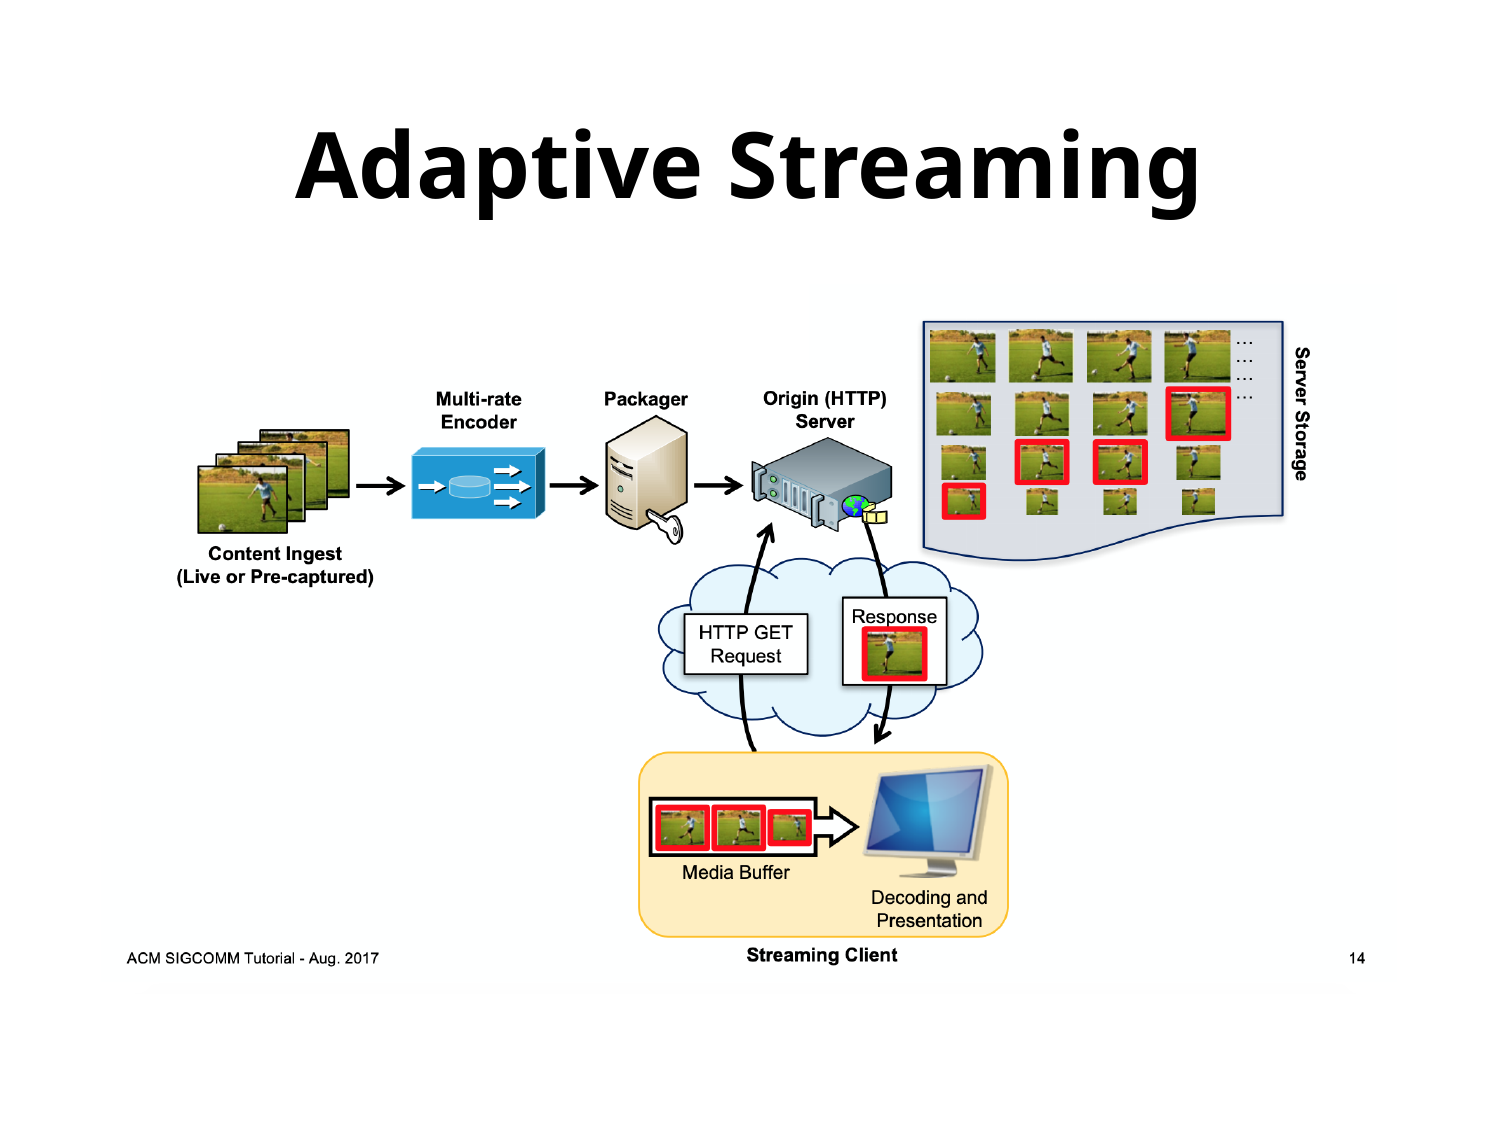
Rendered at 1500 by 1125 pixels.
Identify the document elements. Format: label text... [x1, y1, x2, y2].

title Adaptive Streaming [103, 59, 1397, 260]
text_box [72, 260, 1397, 994]
